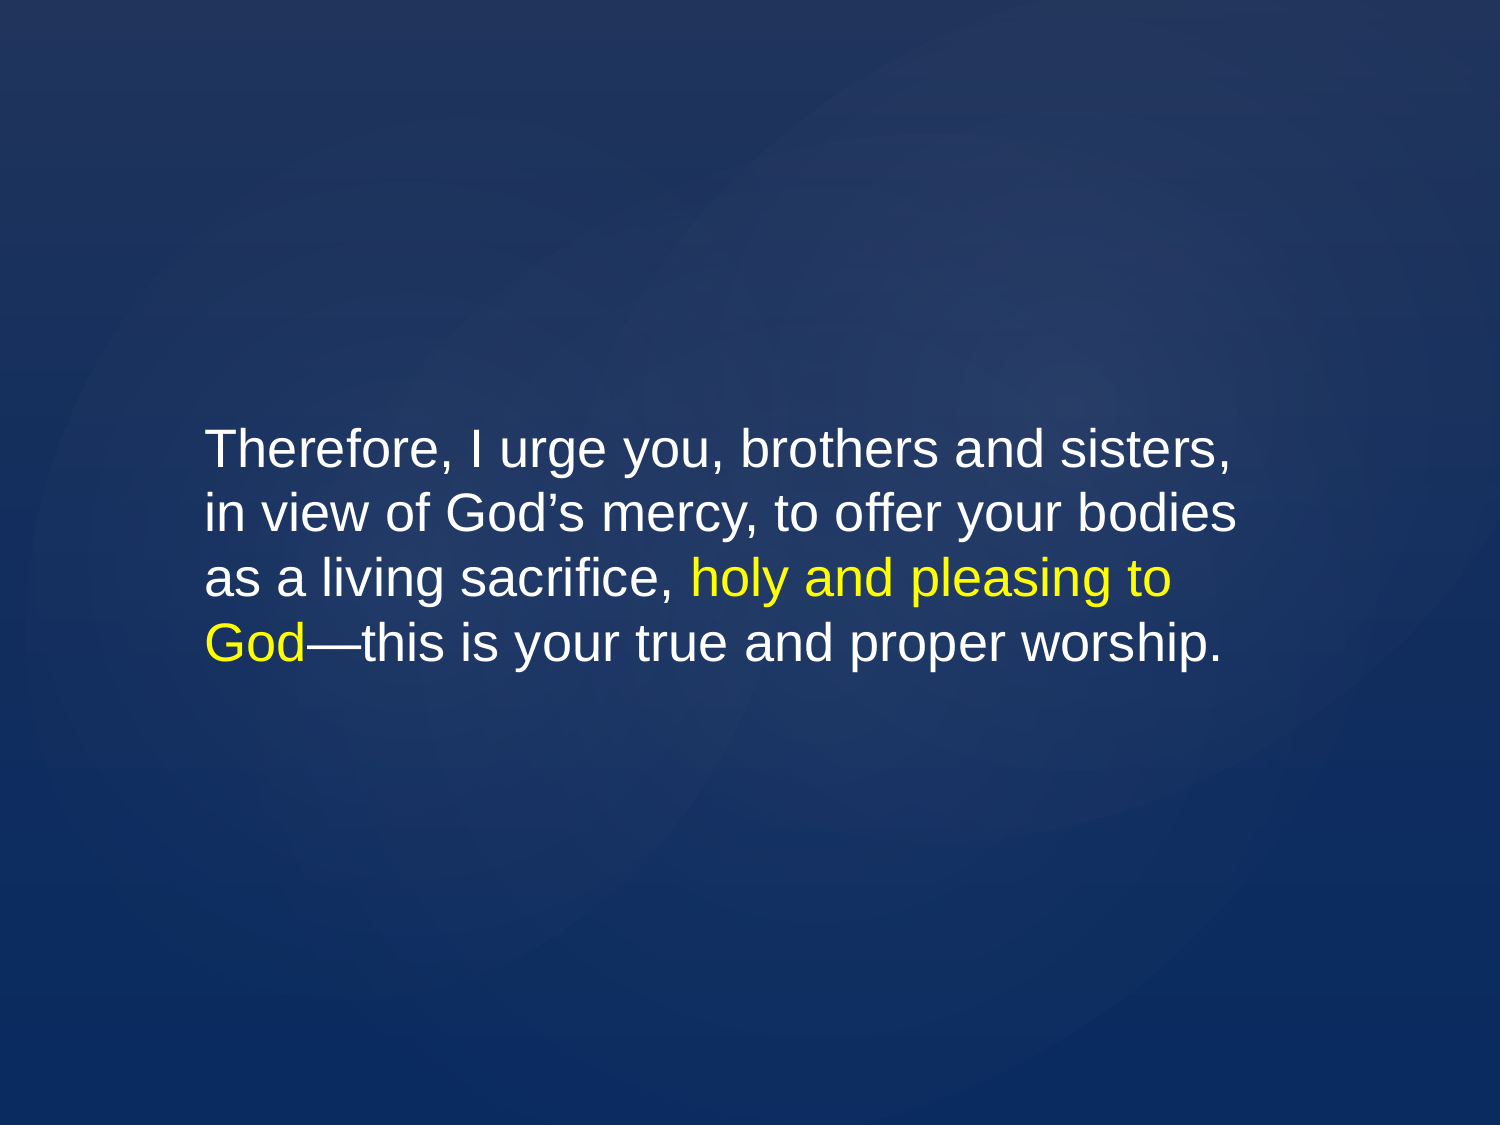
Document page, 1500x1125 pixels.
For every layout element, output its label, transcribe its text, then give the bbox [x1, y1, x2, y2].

text_box Therefore, I urge you, brothers and sisters, in view of God’s mercy, to offer your bodies as a living sacrifice, holy and pleasing to God—this is your true and proper worship. [189, 405, 1302, 681]
